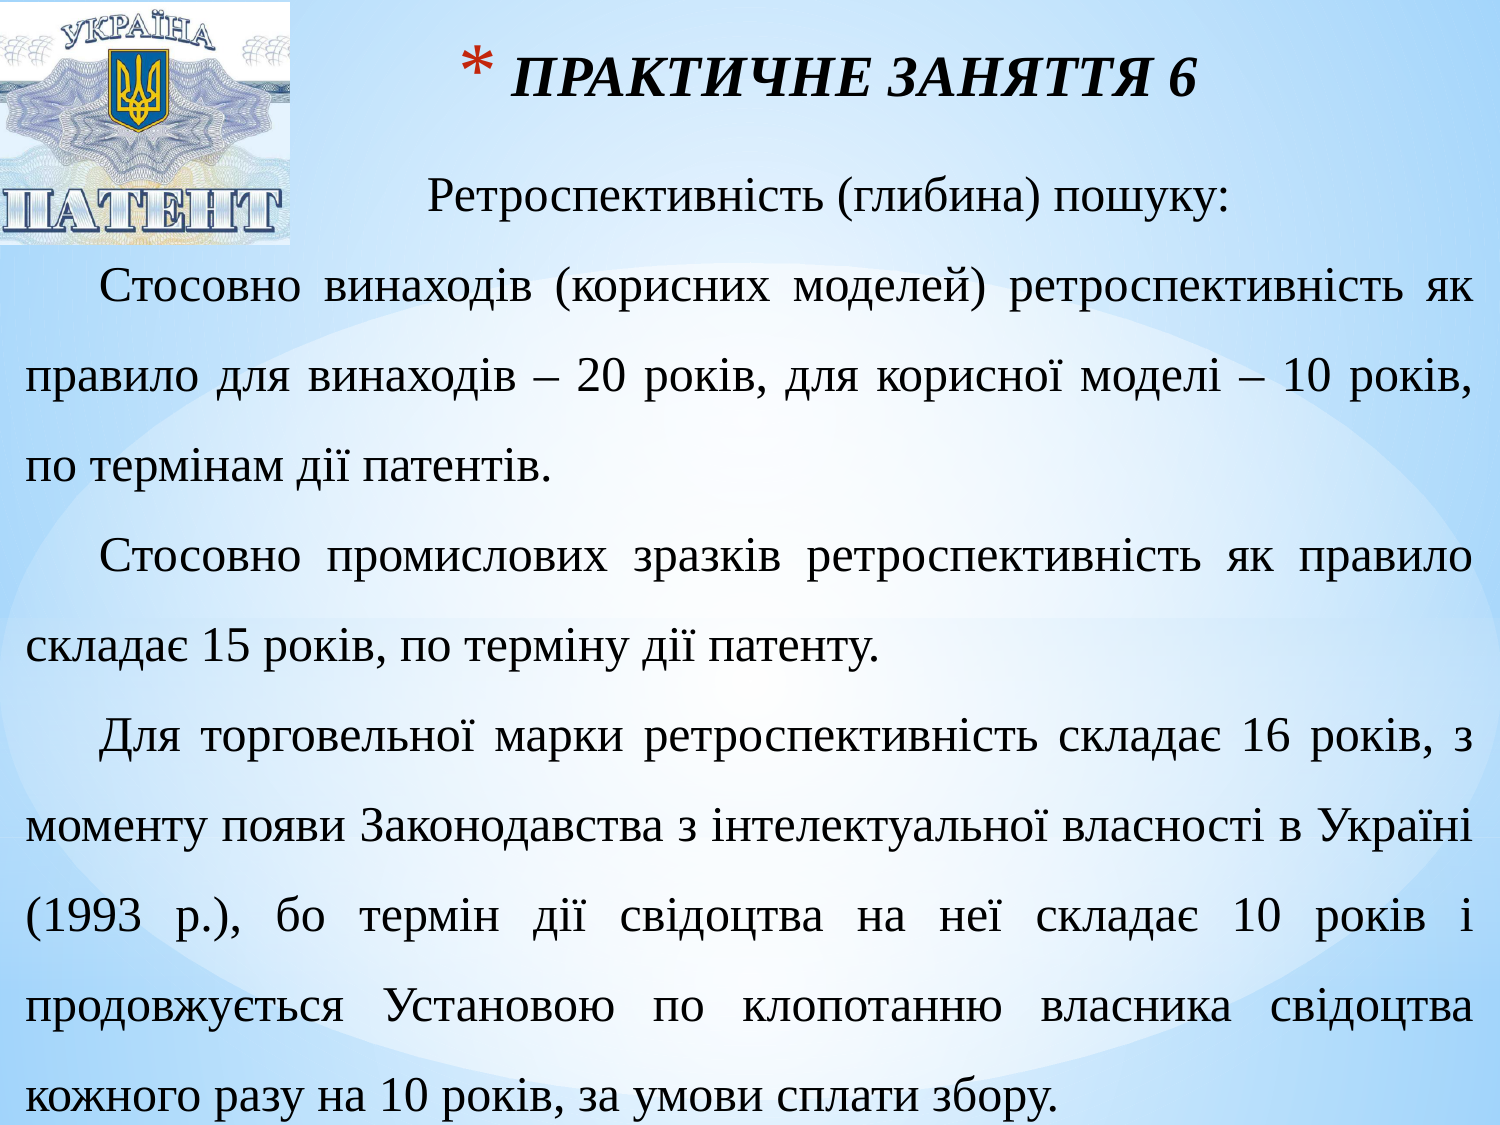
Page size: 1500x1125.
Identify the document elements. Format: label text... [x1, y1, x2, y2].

picture [0, 2, 290, 245]
title ПРАКТИЧНЕ ЗАНЯТТЯ 6 [295, 30, 1427, 114]
text_box Ретроспективність (глибина) пошуку: Стосовно винаходів (корисних моделей) ретроспективність як правило для винаходів – 20 років, для корисної моделі – 10 років, по термінам дії патентів. Стосовно промислових зразків ретроспективність як правило складає 15 років, по терміну дії патенту. Для торговельної марки ретроспективність складає 16 років, з моменту появи Законодавства з інтелектуальної власності в Україні (1993 р.), бо термін дії свідоцтва на неї складає 10 років і продовжується Установою по клопотанню власника свідоцтва кожного разу на 10 років, за умови сплати збору. [0, 123, 1500, 1125]
